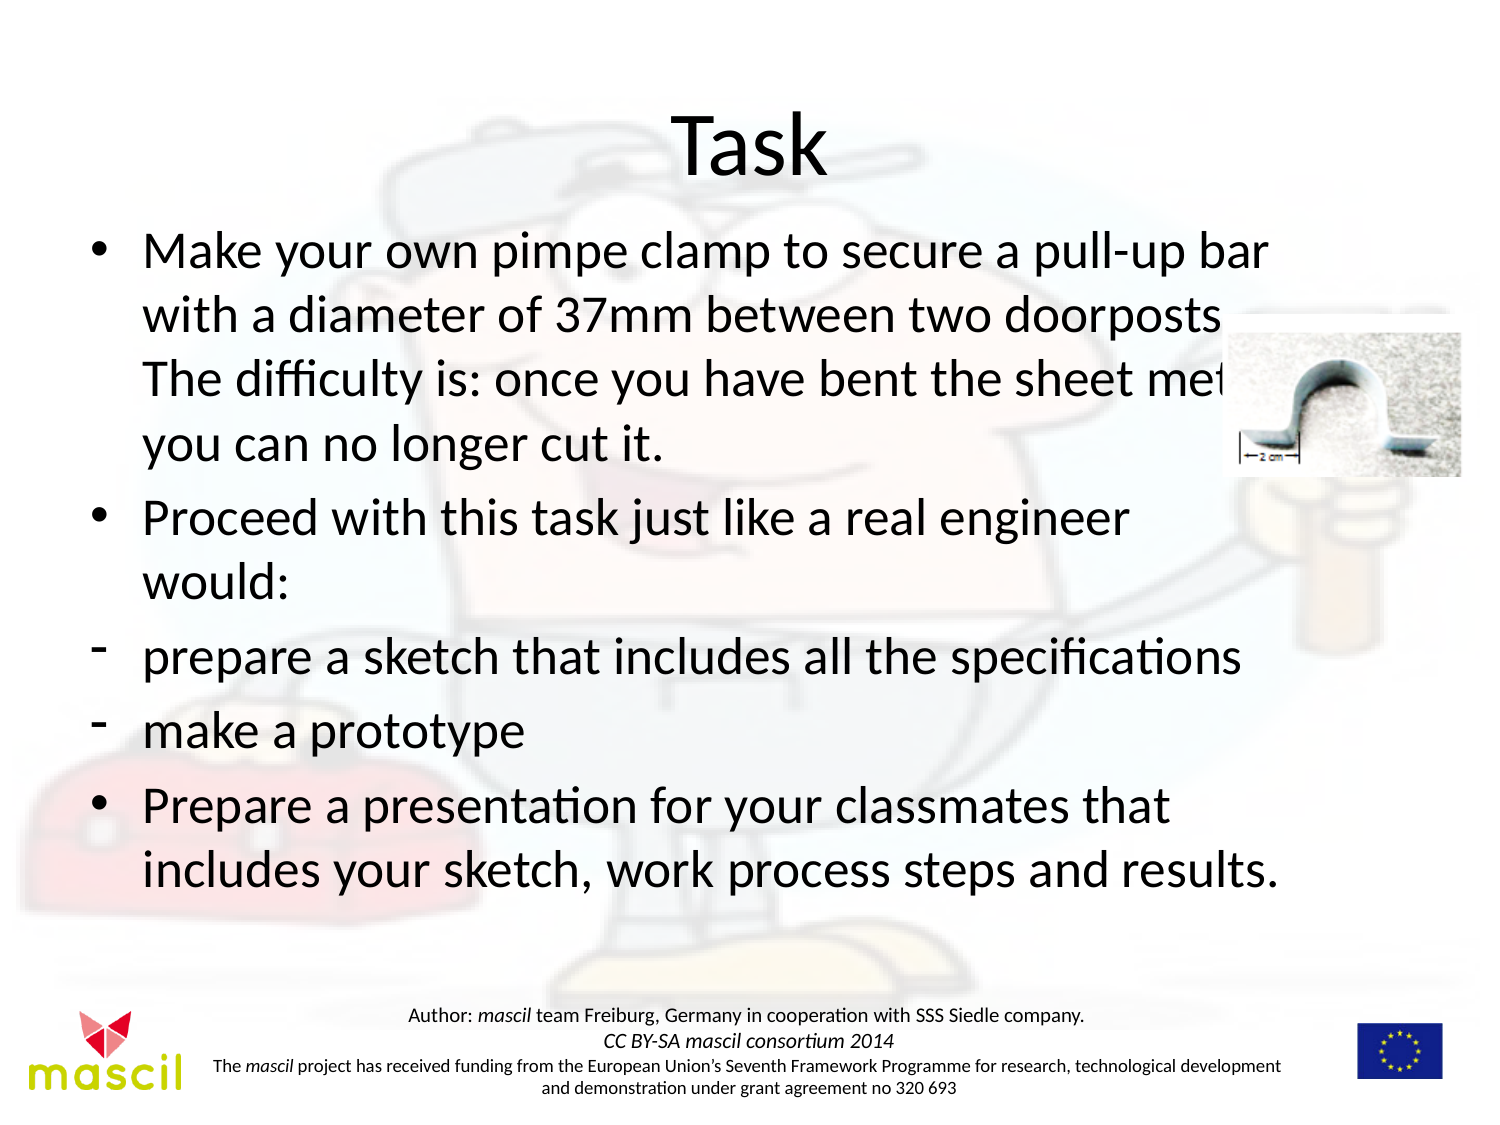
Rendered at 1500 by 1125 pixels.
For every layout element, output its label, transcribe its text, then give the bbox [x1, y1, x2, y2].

text_box Author: mascil team Freiburg, Germany in cooperation with SSS Siedle company. CC BY-SA mascil consortium 2014 The mascil project has received funding from the European Union’s Seventh Framework Programme for research, technological development and demonstration under grant agreement no 320 693 [161, 994, 1337, 1106]
title Task [74, 44, 1426, 233]
list Make your own pimpe clamp to secure a pull-up bar with a diameter of 37mm between two doorposts. The difficulty is: once you have bent the sheet metal, you can no longer cut it. Proceed with this task just like a real engineer would: prepare a sketch that includes all the specifications make a prototype Prepare a presentation for your classmates that includes your sketch, work process steps and results. [74, 207, 1303, 1006]
picture [29, 1011, 181, 1091]
picture [1356, 1022, 1443, 1079]
picture [1222, 314, 1478, 477]
